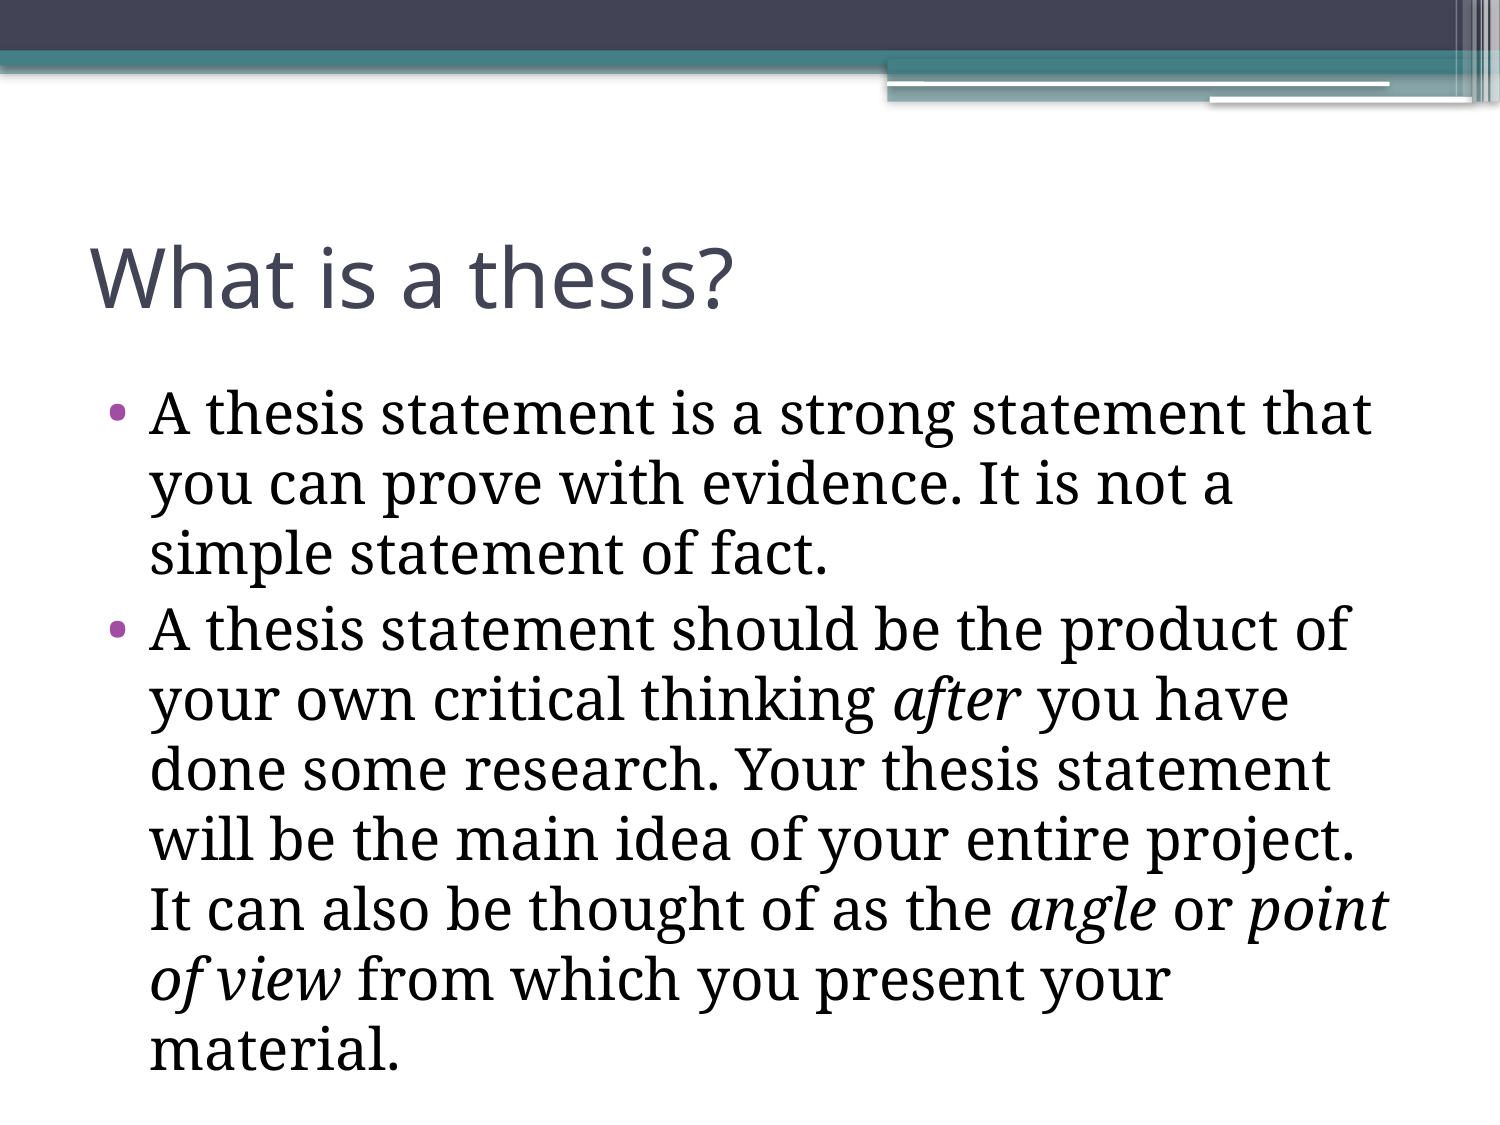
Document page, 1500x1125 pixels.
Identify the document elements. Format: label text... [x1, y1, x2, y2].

title What is a thesis? [75, 187, 1425, 363]
list A thesis statement is a strong statement that you can prove with evidence. It is not a simple statement of fact. A thesis statement should be the product of your own critical thinking after you have done some research. Your thesis statement will be the main idea of your entire project. It can also be thought of as the angle or point of view from which you present your material. [75, 368, 1425, 1079]
